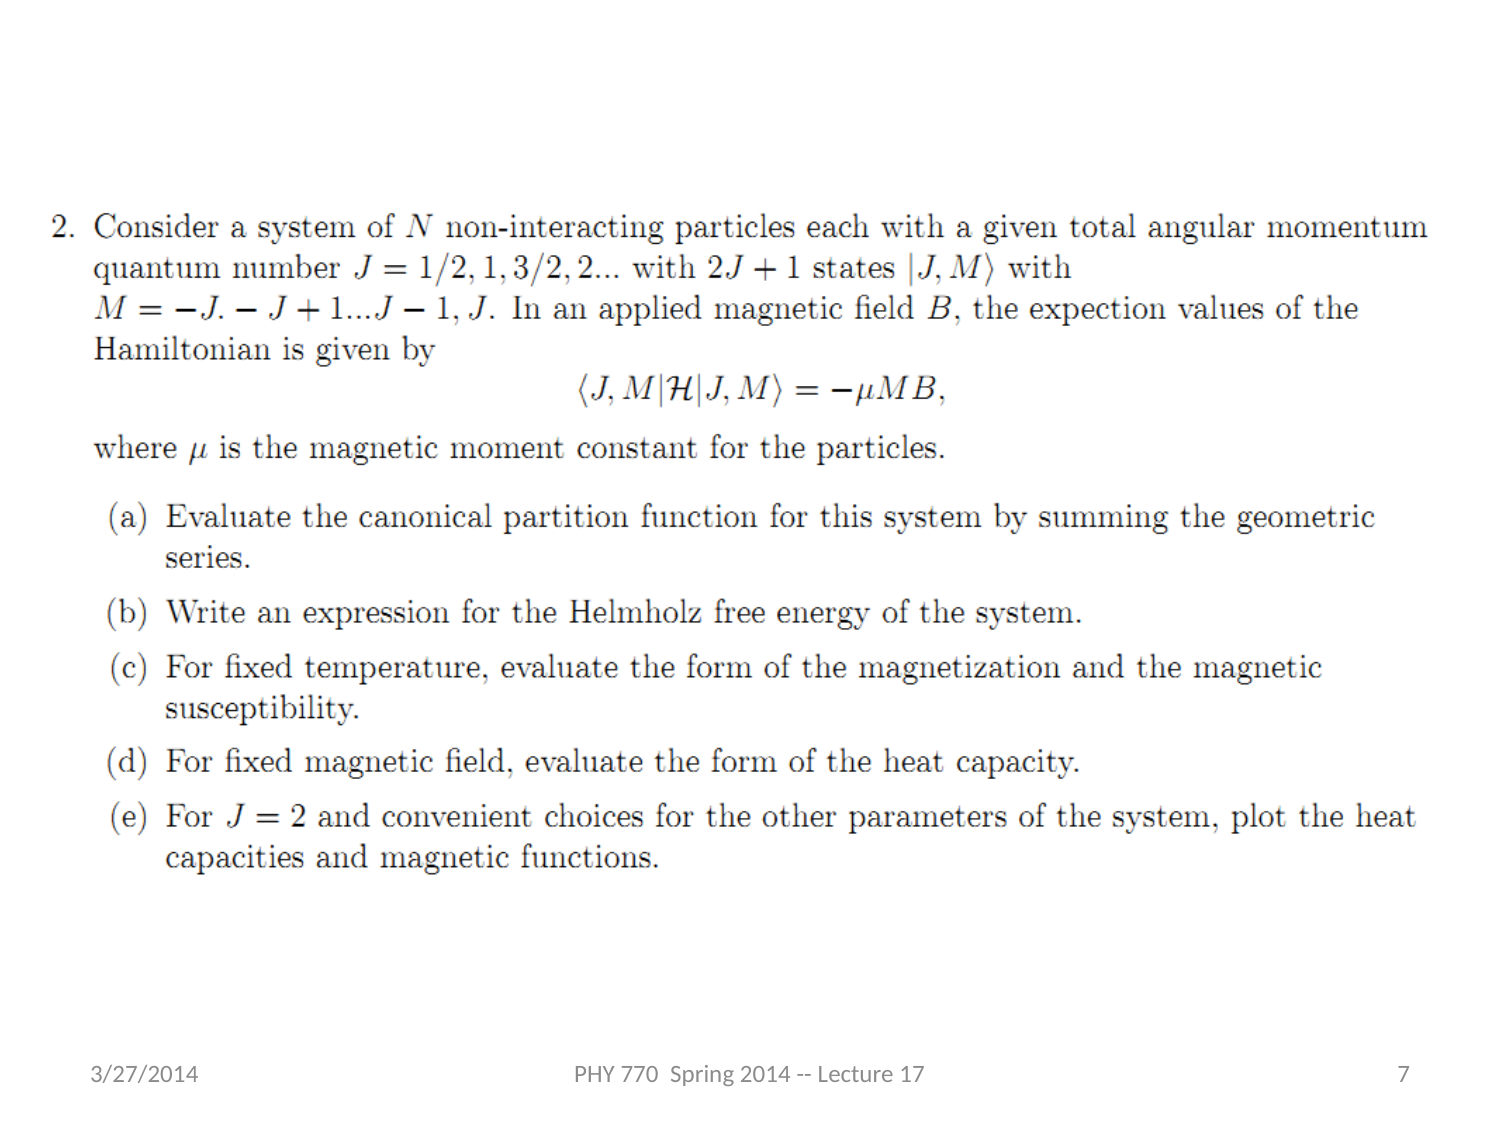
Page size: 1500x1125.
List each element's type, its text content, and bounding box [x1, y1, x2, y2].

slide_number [75, 1042, 425, 1103]
footer PHY 770 Spring 2014 -- Lecture 17 [512, 1042, 988, 1103]
slide_number 7 [1074, 1042, 1425, 1103]
picture [33, 162, 1463, 899]
